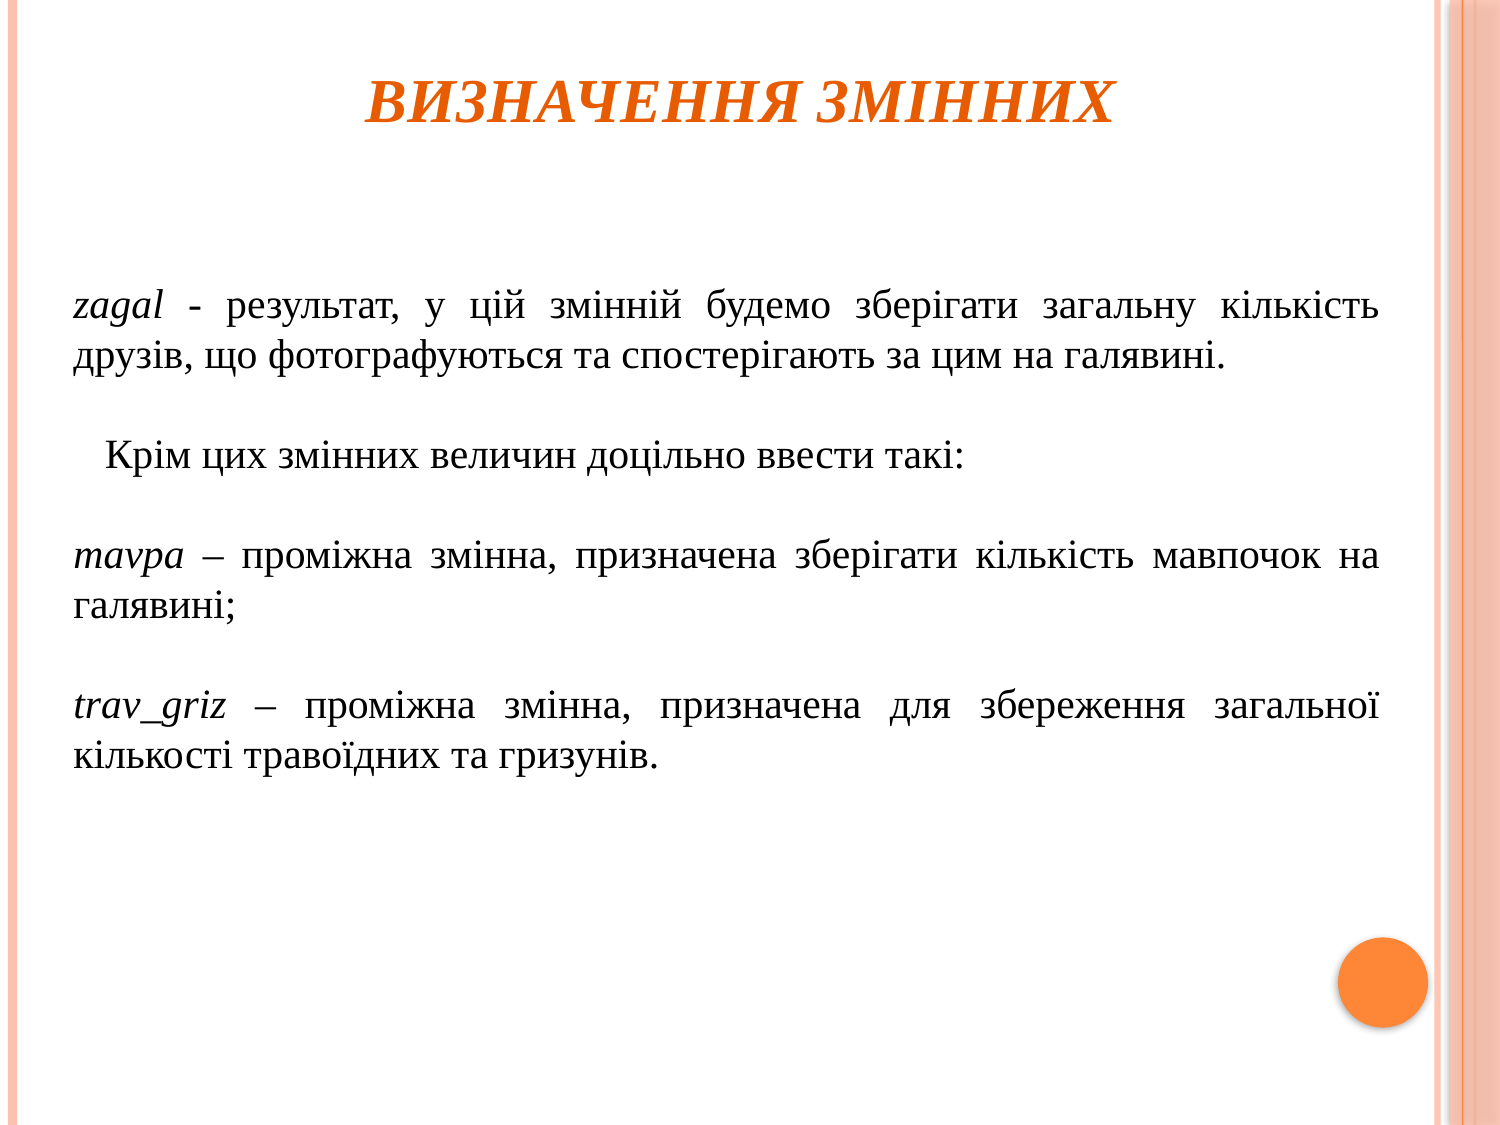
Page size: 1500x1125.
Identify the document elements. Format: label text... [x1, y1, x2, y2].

text_box zagal - результат, у цій змінній будемо зберігати загальну кількість друзів, що фотографуються та спостерігають за цим на галявині. Крім цих змінних величин доцільно ввести такі: mavpa – проміжна змінна, призначена зберігати кількість мавпочок на галявині; trav_griz – проміжна змінна, призначена для збереження загальної кількості травоїдних та гризунів. [58, 269, 1395, 785]
title Визначення змінних [128, 35, 1354, 143]
